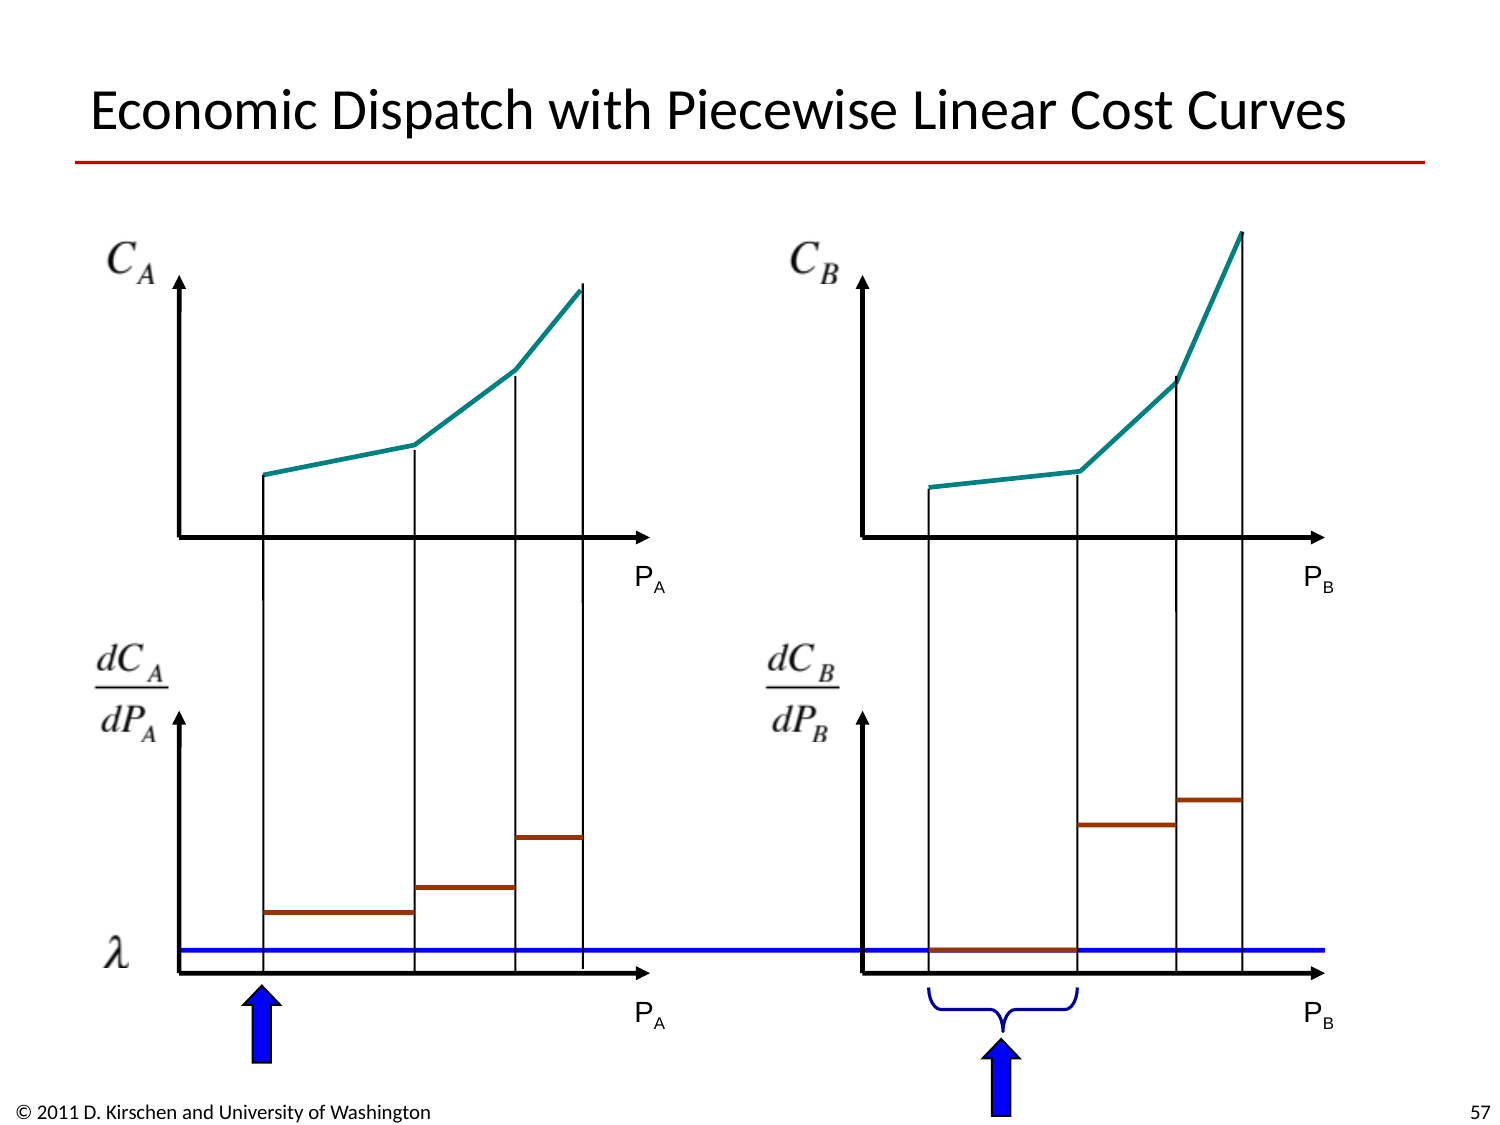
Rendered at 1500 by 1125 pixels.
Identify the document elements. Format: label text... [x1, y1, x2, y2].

text_box PA [619, 549, 681, 605]
text_box [928, 987, 1078, 1032]
title Economic Dispatch with Piecewise Linear Cost Curves [75, 19, 1447, 195]
text_box [928, 232, 1242, 488]
text_box [243, 985, 281, 1063]
text_box [172, 274, 186, 538]
slide_number 57 [1156, 1081, 1500, 1125]
text_box [583, 531, 650, 544]
text_box [1243, 531, 1325, 544]
text_box PA [619, 985, 681, 1041]
text_box PB [1288, 549, 1350, 605]
slide_number © 2011 D. Kirschen and University of Washington [0, 1081, 644, 1125]
text_box [982, 1039, 1020, 1116]
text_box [91, 637, 169, 742]
text_box [856, 710, 869, 930]
text_box PB [1288, 985, 1350, 1041]
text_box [787, 237, 842, 284]
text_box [762, 637, 840, 742]
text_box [99, 932, 1326, 969]
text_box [103, 237, 159, 284]
text_box [856, 274, 869, 538]
text_box [174, 710, 186, 930]
text_box [264, 290, 581, 475]
